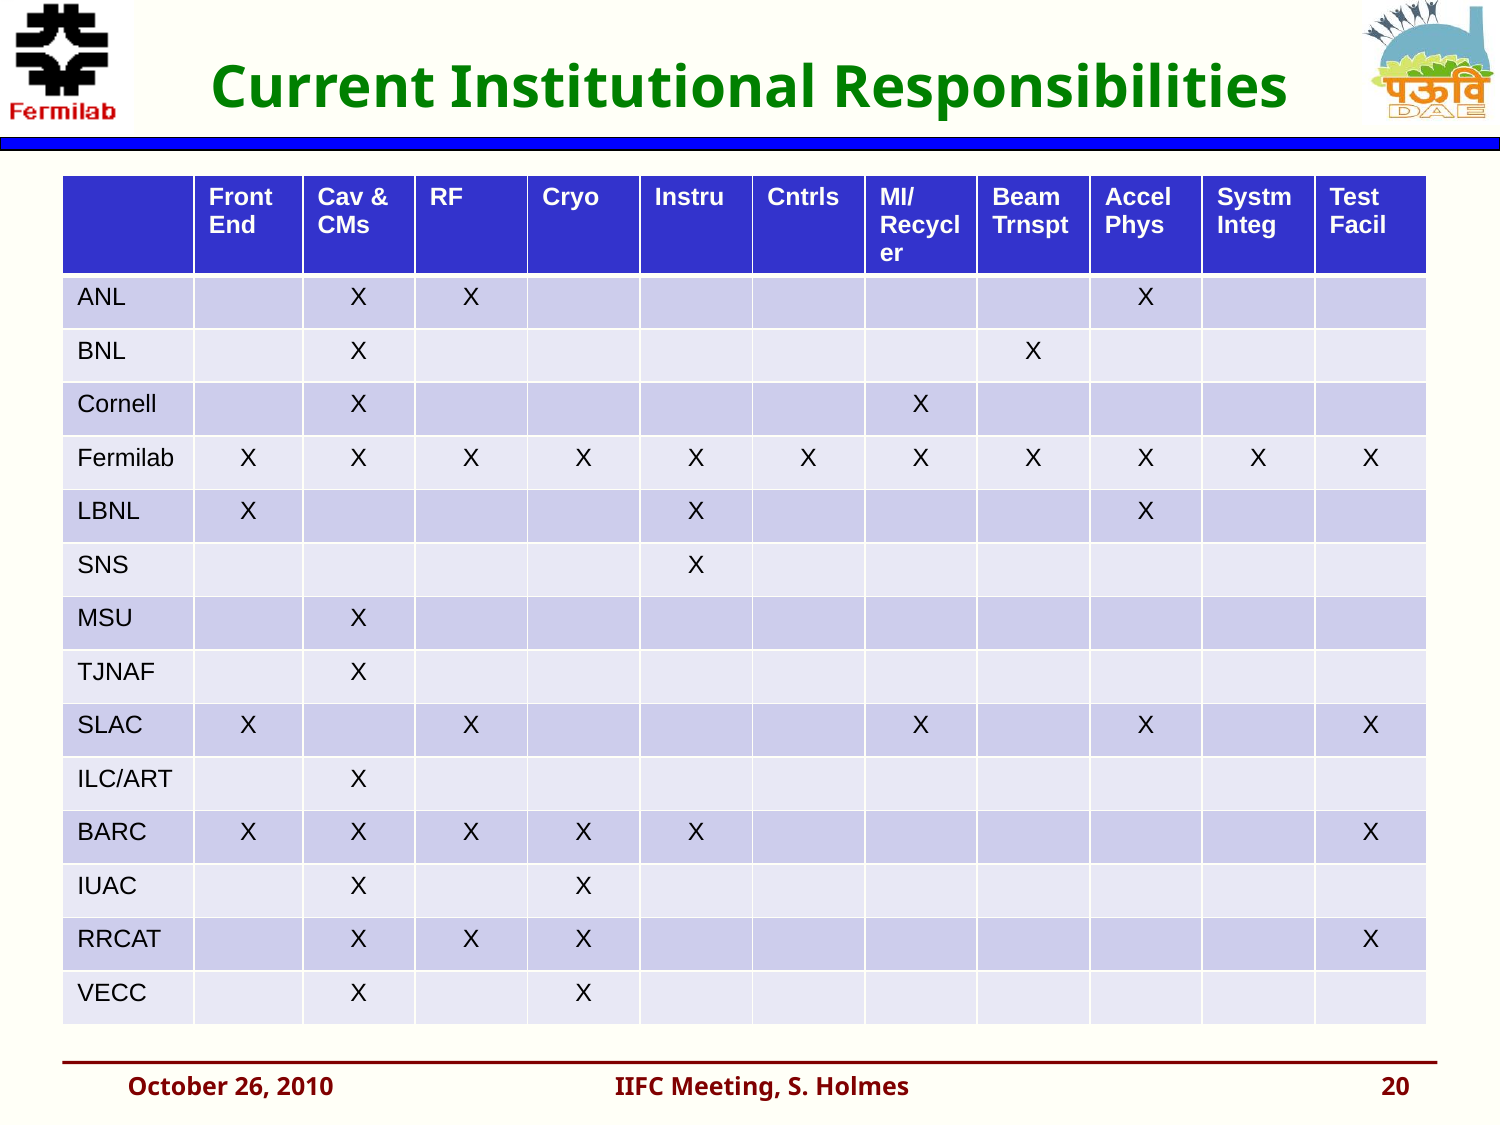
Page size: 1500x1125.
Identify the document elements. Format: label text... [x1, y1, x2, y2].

table_header RF [416, 176, 527, 273]
table_cell X [304, 597, 414, 649]
table_cell [978, 544, 1089, 596]
table_cell X [195, 490, 302, 542]
table_cell [1316, 330, 1426, 381]
table_cell Cornell [63, 383, 193, 435]
table_cell X [416, 918, 527, 970]
table_cell X [304, 865, 414, 917]
table_cell [1203, 972, 1314, 1024]
table_cell X [416, 437, 527, 489]
table_cell [1203, 918, 1314, 970]
table_cell [641, 330, 752, 381]
table_cell [416, 544, 527, 596]
table_cell [416, 330, 527, 381]
table_cell X [304, 758, 414, 810]
table_cell [753, 651, 864, 703]
table_cell [866, 651, 976, 703]
table_cell [978, 651, 1089, 703]
table_cell [416, 597, 527, 649]
table_cell [1091, 544, 1201, 596]
table_cell [1091, 330, 1201, 381]
table_cell TJNAF [63, 651, 193, 703]
table_cell [1203, 383, 1314, 435]
table_cell X [304, 278, 414, 328]
table_cell [195, 330, 302, 381]
table_cell VECC [63, 972, 193, 1024]
table_cell [304, 490, 414, 542]
table_cell X [1316, 437, 1426, 489]
table_cell [753, 383, 864, 435]
table_cell X [304, 330, 414, 381]
footer IIFC Meeting, S. Holmes [462, 1062, 1063, 1113]
table_cell [528, 330, 639, 381]
table_cell X [978, 330, 1089, 381]
table_cell [1203, 811, 1314, 863]
table_cell [1203, 704, 1314, 756]
table_cell [195, 597, 302, 649]
slide_number 20 [1112, 1062, 1426, 1113]
table_cell [753, 704, 864, 756]
table_cell [528, 597, 639, 649]
table_cell X [528, 865, 639, 917]
table_cell [1316, 758, 1426, 810]
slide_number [112, 1062, 426, 1113]
table_cell [753, 490, 864, 542]
table_cell [866, 490, 976, 542]
table_cell [641, 972, 752, 1024]
table_cell X [304, 651, 414, 703]
table_cell [304, 704, 414, 756]
table_cell X [195, 704, 302, 756]
table_cell X [641, 811, 752, 863]
table_cell [1203, 758, 1314, 810]
table_cell [1316, 651, 1426, 703]
table_cell X [1316, 704, 1426, 756]
table_cell X [1091, 278, 1201, 328]
table_cell X [528, 811, 639, 863]
table_cell [528, 383, 639, 435]
picture [1362, 0, 1500, 125]
table_cell [1203, 651, 1314, 703]
table_cell X [416, 811, 527, 863]
table_header Accel Phys [1091, 176, 1201, 273]
table_cell [866, 918, 976, 970]
table_cell SLAC [63, 704, 193, 756]
table_cell [753, 865, 864, 917]
table_cell [866, 811, 976, 863]
table_cell [1203, 330, 1314, 381]
table_cell SNS [63, 544, 193, 596]
table_cell [866, 278, 976, 328]
table_cell [416, 972, 527, 1024]
table_cell ILC/ART [63, 758, 193, 810]
table_cell X [195, 811, 302, 863]
table_cell [978, 597, 1089, 649]
table_cell X [753, 437, 864, 489]
table_cell [416, 865, 527, 917]
table_cell [641, 597, 752, 649]
table_header Front End [195, 176, 302, 273]
table_cell [978, 704, 1089, 756]
table_cell [641, 758, 752, 810]
table_cell [195, 278, 302, 328]
table_cell [978, 811, 1089, 863]
table_cell MSU [63, 597, 193, 649]
table_cell [866, 865, 976, 917]
table_cell [528, 704, 639, 756]
table_header Cryo [528, 176, 639, 273]
table_cell [753, 330, 864, 381]
table_cell [1203, 490, 1314, 542]
table_cell [1316, 490, 1426, 542]
table_cell [978, 758, 1089, 810]
table_cell [1203, 544, 1314, 596]
table_cell X [866, 704, 976, 756]
table_header Systm Integ [1203, 176, 1314, 273]
table_cell X [866, 437, 976, 489]
table_cell [753, 544, 864, 596]
table_cell [753, 758, 864, 810]
table_cell X [1091, 437, 1201, 489]
table_cell [641, 651, 752, 703]
table_cell [978, 383, 1089, 435]
table_cell [866, 758, 976, 810]
table_cell IUAC [63, 865, 193, 917]
table_cell X [641, 490, 752, 542]
table_cell [1091, 972, 1201, 1024]
table_header Instru [641, 176, 752, 273]
table_cell X [304, 811, 414, 863]
table_cell [1316, 865, 1426, 917]
table_cell [641, 918, 752, 970]
table_cell [195, 383, 302, 435]
table_cell [866, 972, 976, 1024]
table_cell [866, 597, 976, 649]
table_cell X [1203, 437, 1314, 489]
table_cell [641, 278, 752, 328]
table_cell X [528, 972, 639, 1024]
table_cell [753, 811, 864, 863]
table_cell BARC [63, 811, 193, 863]
table_cell [195, 544, 302, 596]
table_cell [978, 972, 1089, 1024]
table_header Cntrls [753, 176, 864, 273]
table_cell [1316, 972, 1426, 1024]
table_cell [1091, 383, 1201, 435]
table_cell [528, 758, 639, 810]
table_cell ANL [63, 278, 193, 328]
table_cell [978, 865, 1089, 917]
table_cell [1091, 865, 1201, 917]
table_cell X [1091, 704, 1201, 756]
table_cell [978, 490, 1089, 542]
table_cell [641, 865, 752, 917]
table_cell RRCAT [63, 918, 193, 970]
table_cell [195, 972, 302, 1024]
table_cell [528, 651, 639, 703]
table_cell X [416, 704, 527, 756]
table_cell [1091, 811, 1201, 863]
table_cell [304, 544, 414, 596]
table_cell [1091, 918, 1201, 970]
table_cell X [304, 383, 414, 435]
table_cell [753, 278, 864, 328]
table_cell [195, 918, 302, 970]
table_cell [753, 972, 864, 1024]
table_cell Fermilab [63, 437, 193, 489]
table_header MI/Recycler [866, 176, 976, 273]
table_cell X [528, 918, 639, 970]
table_cell X [416, 278, 527, 328]
table_cell [1203, 278, 1314, 328]
table_cell [195, 758, 302, 810]
table_cell BNL [63, 330, 193, 381]
table_cell [1316, 383, 1426, 435]
table_header Beam Trnspt [978, 176, 1089, 273]
table_cell X [304, 972, 414, 1024]
table_cell [1091, 651, 1201, 703]
table_cell X [866, 383, 976, 435]
table_cell [1316, 597, 1426, 649]
table_cell [195, 865, 302, 917]
table_cell X [978, 437, 1089, 489]
table_cell [1203, 865, 1314, 917]
table_cell [1203, 597, 1314, 649]
table_cell [641, 704, 752, 756]
table_cell X [1316, 918, 1426, 970]
table_cell X [195, 437, 302, 489]
table_cell [416, 758, 527, 810]
table_cell X [641, 437, 752, 489]
table_cell [978, 278, 1089, 328]
table_cell X [1091, 490, 1201, 542]
table_cell [866, 544, 976, 596]
table_cell X [528, 437, 639, 489]
table_cell [1316, 544, 1426, 596]
table_header Cav & CMs [304, 176, 414, 273]
table_cell [753, 918, 864, 970]
table_cell [416, 490, 527, 542]
table_cell [416, 383, 527, 435]
table_cell [528, 490, 639, 542]
table_cell [1316, 278, 1426, 328]
table_cell [866, 330, 976, 381]
table_cell [753, 597, 864, 649]
table_cell X [1316, 811, 1426, 863]
table_header Test Facil [1316, 176, 1426, 273]
table_cell [528, 544, 639, 596]
title Current Institutional Responsibilities [74, 24, 1426, 143]
table_cell X [304, 918, 414, 970]
table_cell [978, 918, 1089, 970]
table_cell [1091, 597, 1201, 649]
table_cell [641, 383, 752, 435]
table_cell [528, 278, 639, 328]
table_cell [416, 651, 527, 703]
table_cell X [304, 437, 414, 489]
table_cell X [641, 544, 752, 596]
table_cell LBNL [63, 490, 193, 542]
picture [0, 0, 134, 134]
table_cell [195, 651, 302, 703]
table_cell [1091, 758, 1201, 810]
table_header [63, 176, 193, 273]
